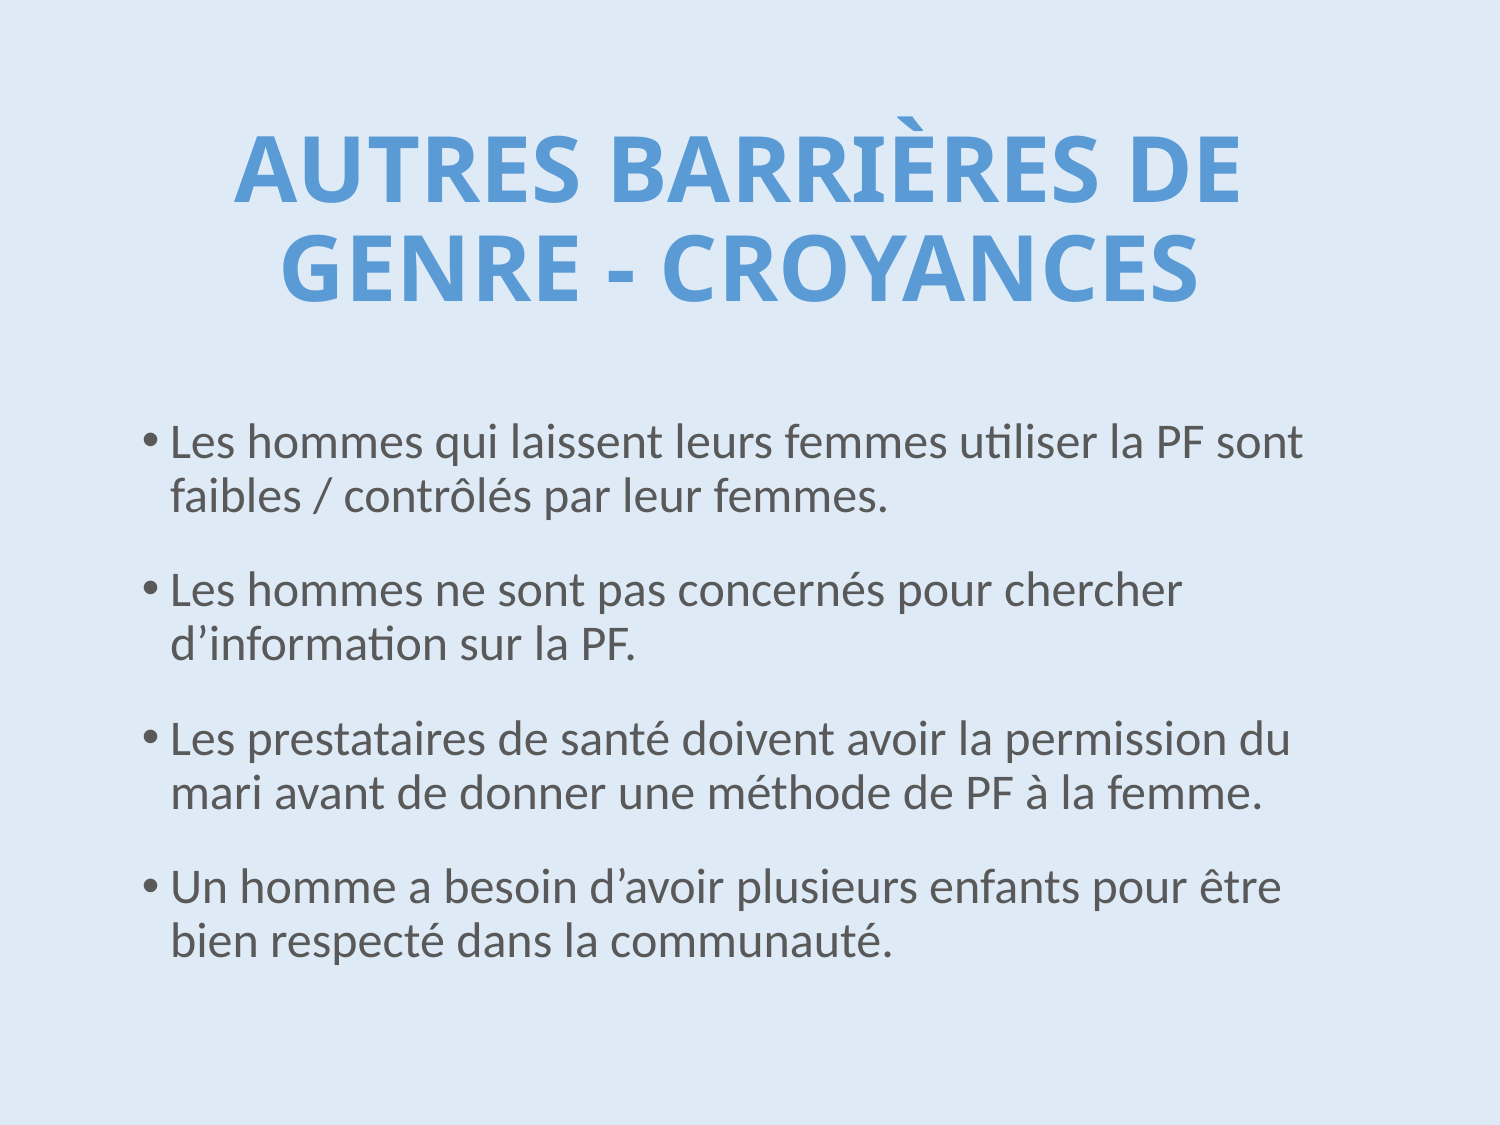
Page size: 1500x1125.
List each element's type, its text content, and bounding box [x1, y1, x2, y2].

title AUTRES BARRIÈRES DE GENRE - CROYANCES [109, 163, 1371, 281]
list Les hommes qui laissent leurs femmes utiliser la PF sont faibles / contrôlés par leur femmes. Les hommes ne sont pas concernés pour chercher d’information sur la PF. Les prestataires de santé doivent avoir la permission du mari avant de donner une méthode de PF à la femme. Un homme a besoin d’avoir plusieurs enfants pour être bien respecté dans la communauté. [126, 407, 1371, 1125]
